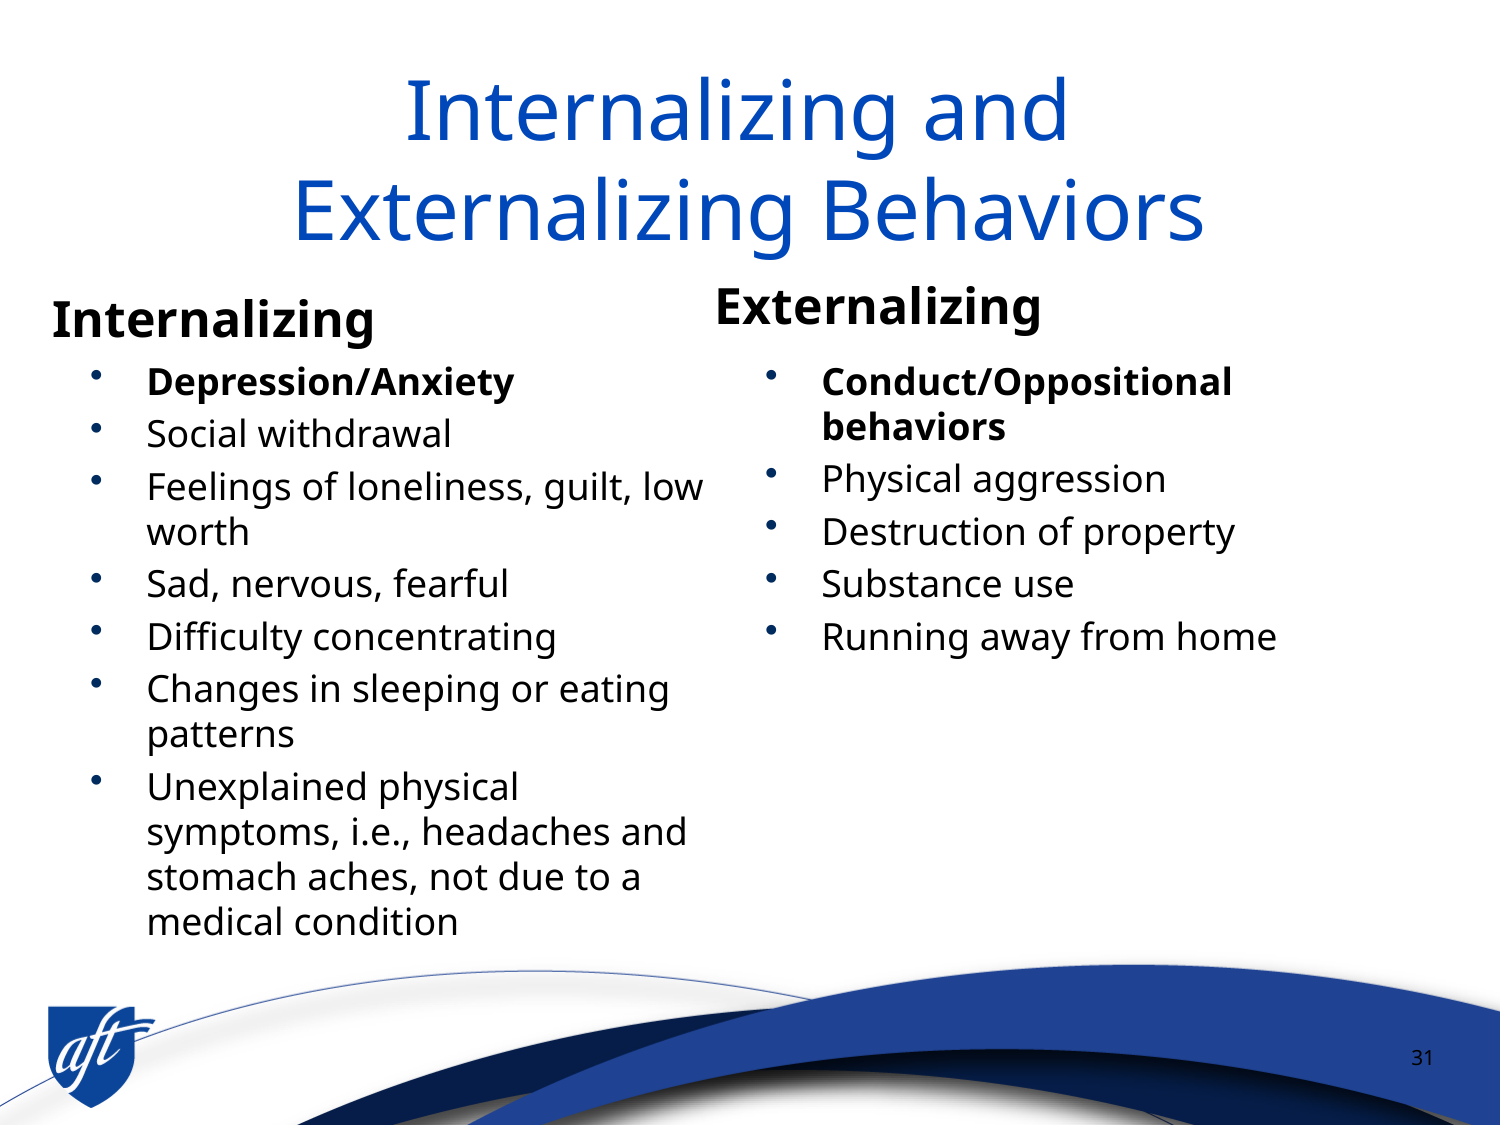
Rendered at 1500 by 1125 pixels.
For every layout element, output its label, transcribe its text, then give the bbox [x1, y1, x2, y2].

list Conduct/Oppositional behaviors Physical aggression Destruction of property Substance use Running away from home [750, 350, 1413, 936]
slide_number 31 [1137, 1037, 1451, 1088]
picture [0, 0, 1500, 1125]
list Internalizing [37, 249, 701, 355]
list Depression/Anxiety Social withdrawal Feelings of loneliness, guilt, low worth Sad, nervous, fearful Difficulty concentrating Changes in sleeping or eating patterns Unexplained physical symptoms, i.e., headaches and stomach aches, not due to a medical condition [75, 350, 738, 949]
list Externalizing [699, 262, 1363, 343]
title Internalizing and Externalizing Behaviors [75, 50, 1425, 250]
